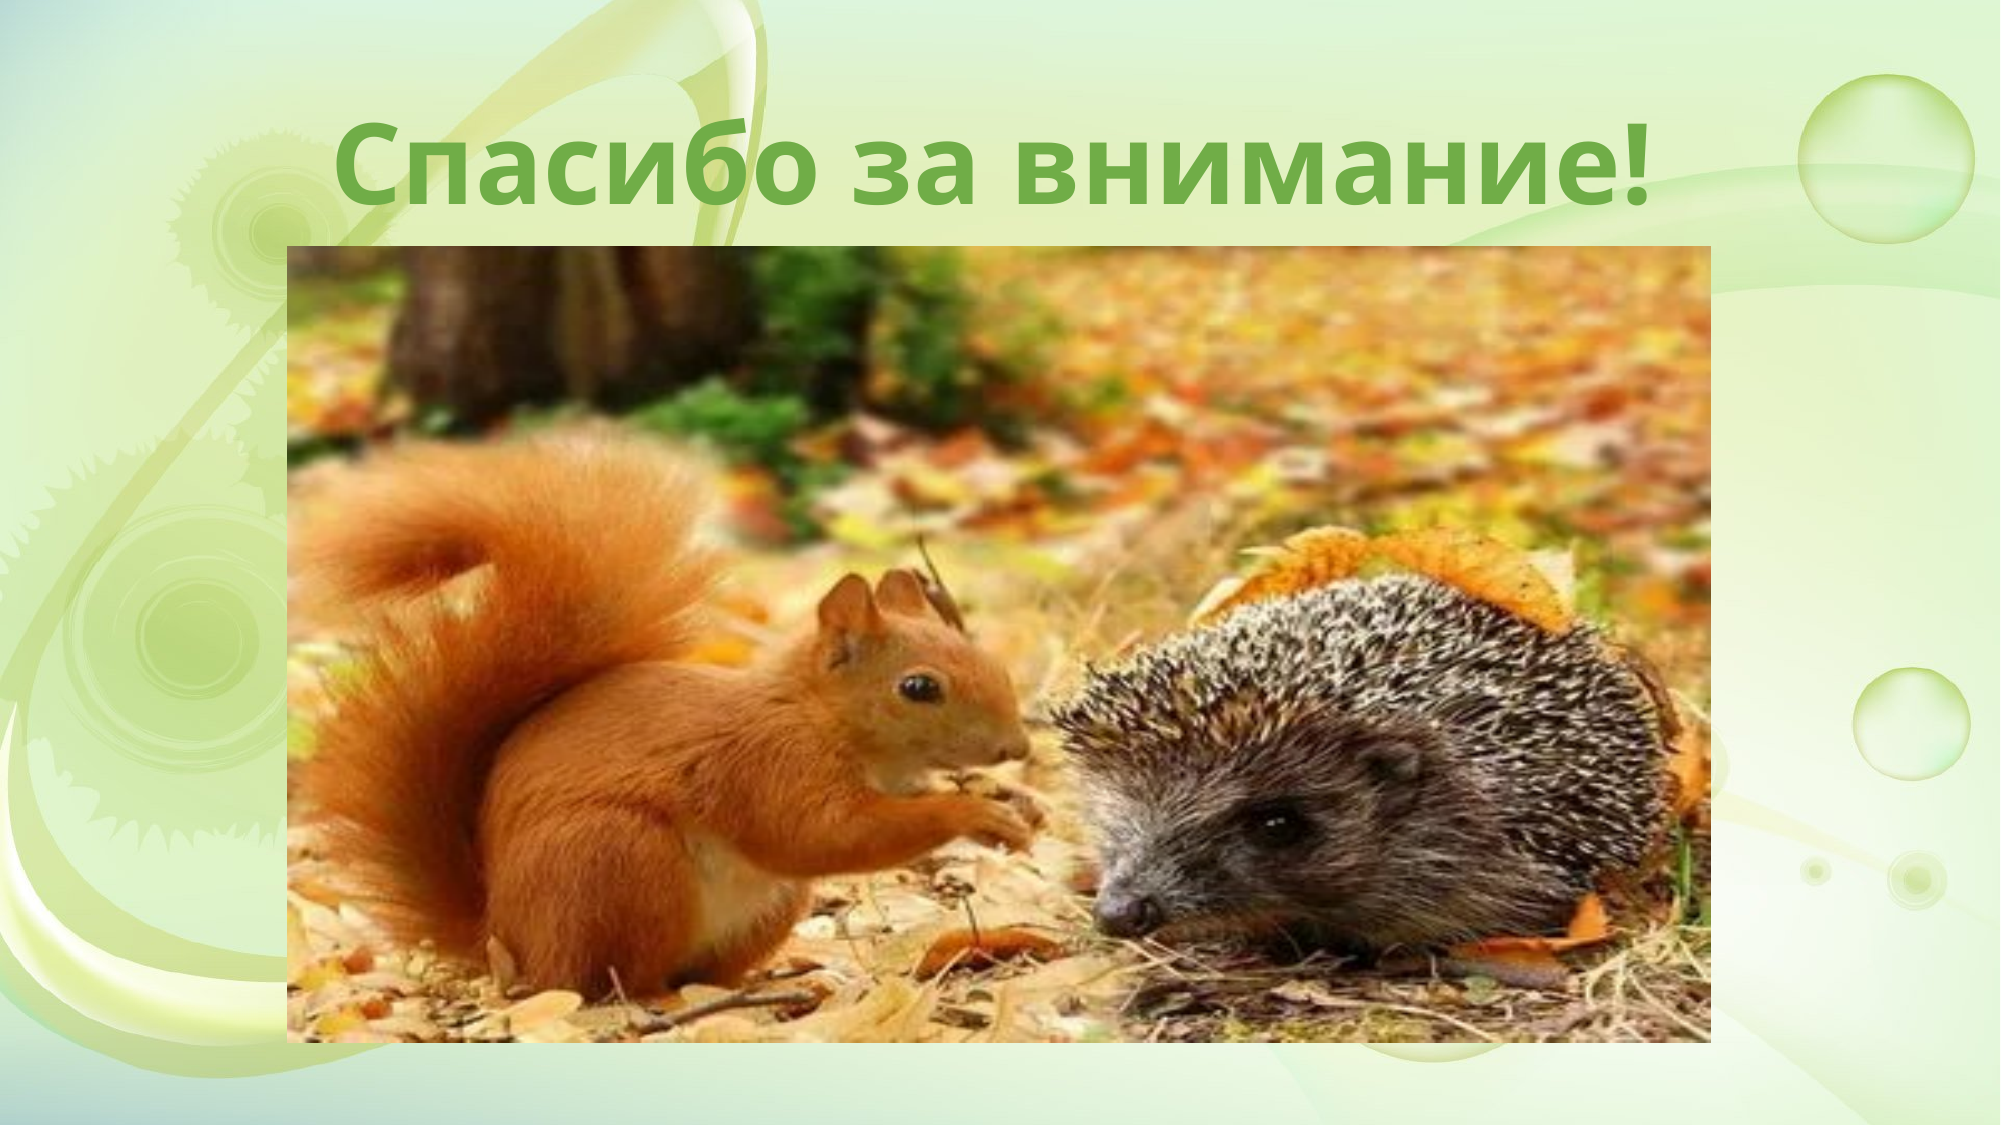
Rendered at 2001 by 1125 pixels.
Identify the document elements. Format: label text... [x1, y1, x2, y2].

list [287, 246, 1711, 1043]
picture [0, 0, 2001, 1125]
title Спасибо за внимание! [122, 59, 1863, 278]
